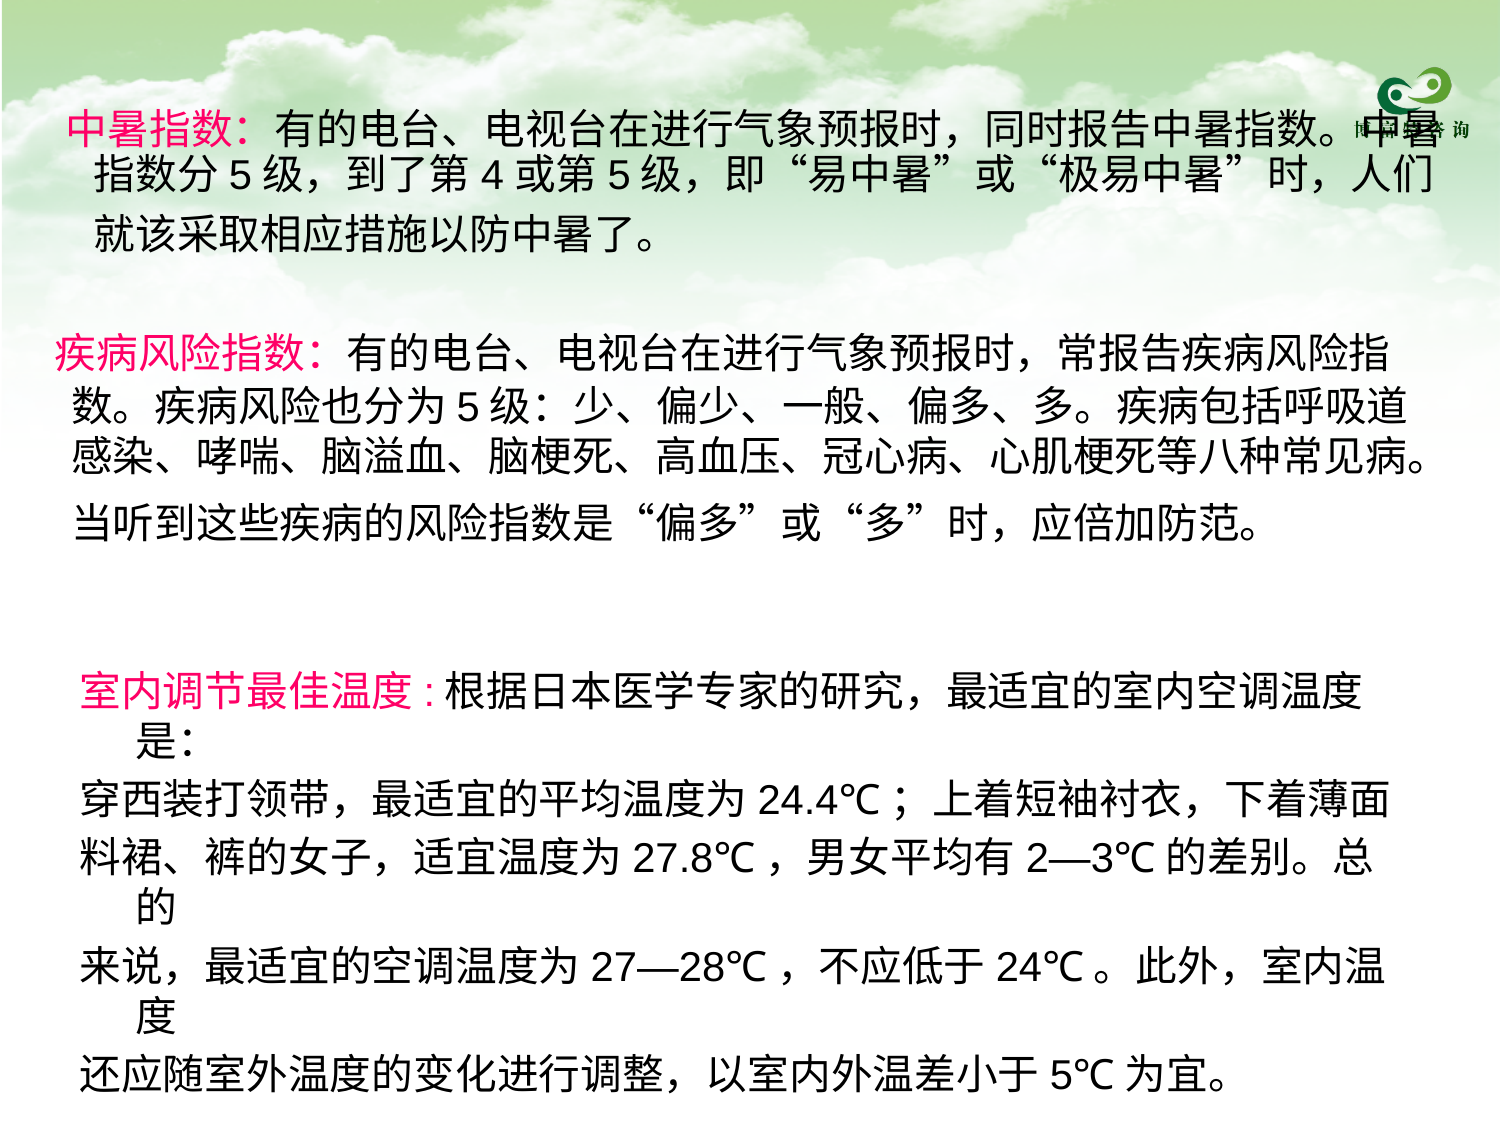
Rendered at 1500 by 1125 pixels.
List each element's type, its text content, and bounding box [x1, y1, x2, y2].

list 中暑指数：有的电台、电视台在进行气象预报时，同时报告中暑指数。中暑指数分5级，到了第4或第5级，即“易中暑”或“极易中暑”时，人们就该采取相应措施以防中暑了。 [22, 101, 1464, 279]
text_box 室内调节最佳温度:根据日本医学专家的研究，最适宜的室内空调温度是： 穿西装打领带，最适宜的平均温度为24.4℃；上着短袖衬衣，下着薄面 料裙、裤的女子，适宜温度为27.8℃，男女平均有2—3℃的差别。总的 来说，最适宜的空调温度为27—28℃，不应低于24℃。此外，室内温度 还应随室外温度的变化进行调整，以室内外温差小于5℃为宜。 [64, 656, 1415, 976]
text_box 疾病风险指数：有的电台、电视台在进行气象预报时，常报告疾病风险指数。疾病风险也分为5级：少、偏少、一般、偏多、多。疾病包括呼吸道感染、哮喘、脑溢血、脑梗死、高血压、冠心病、心肌梗死等八种常见病。当听到这些疾病的风险指数是“偏多”或“多”时，应倍加防范。 [0, 302, 1437, 563]
picture [1, 0, 1500, 681]
